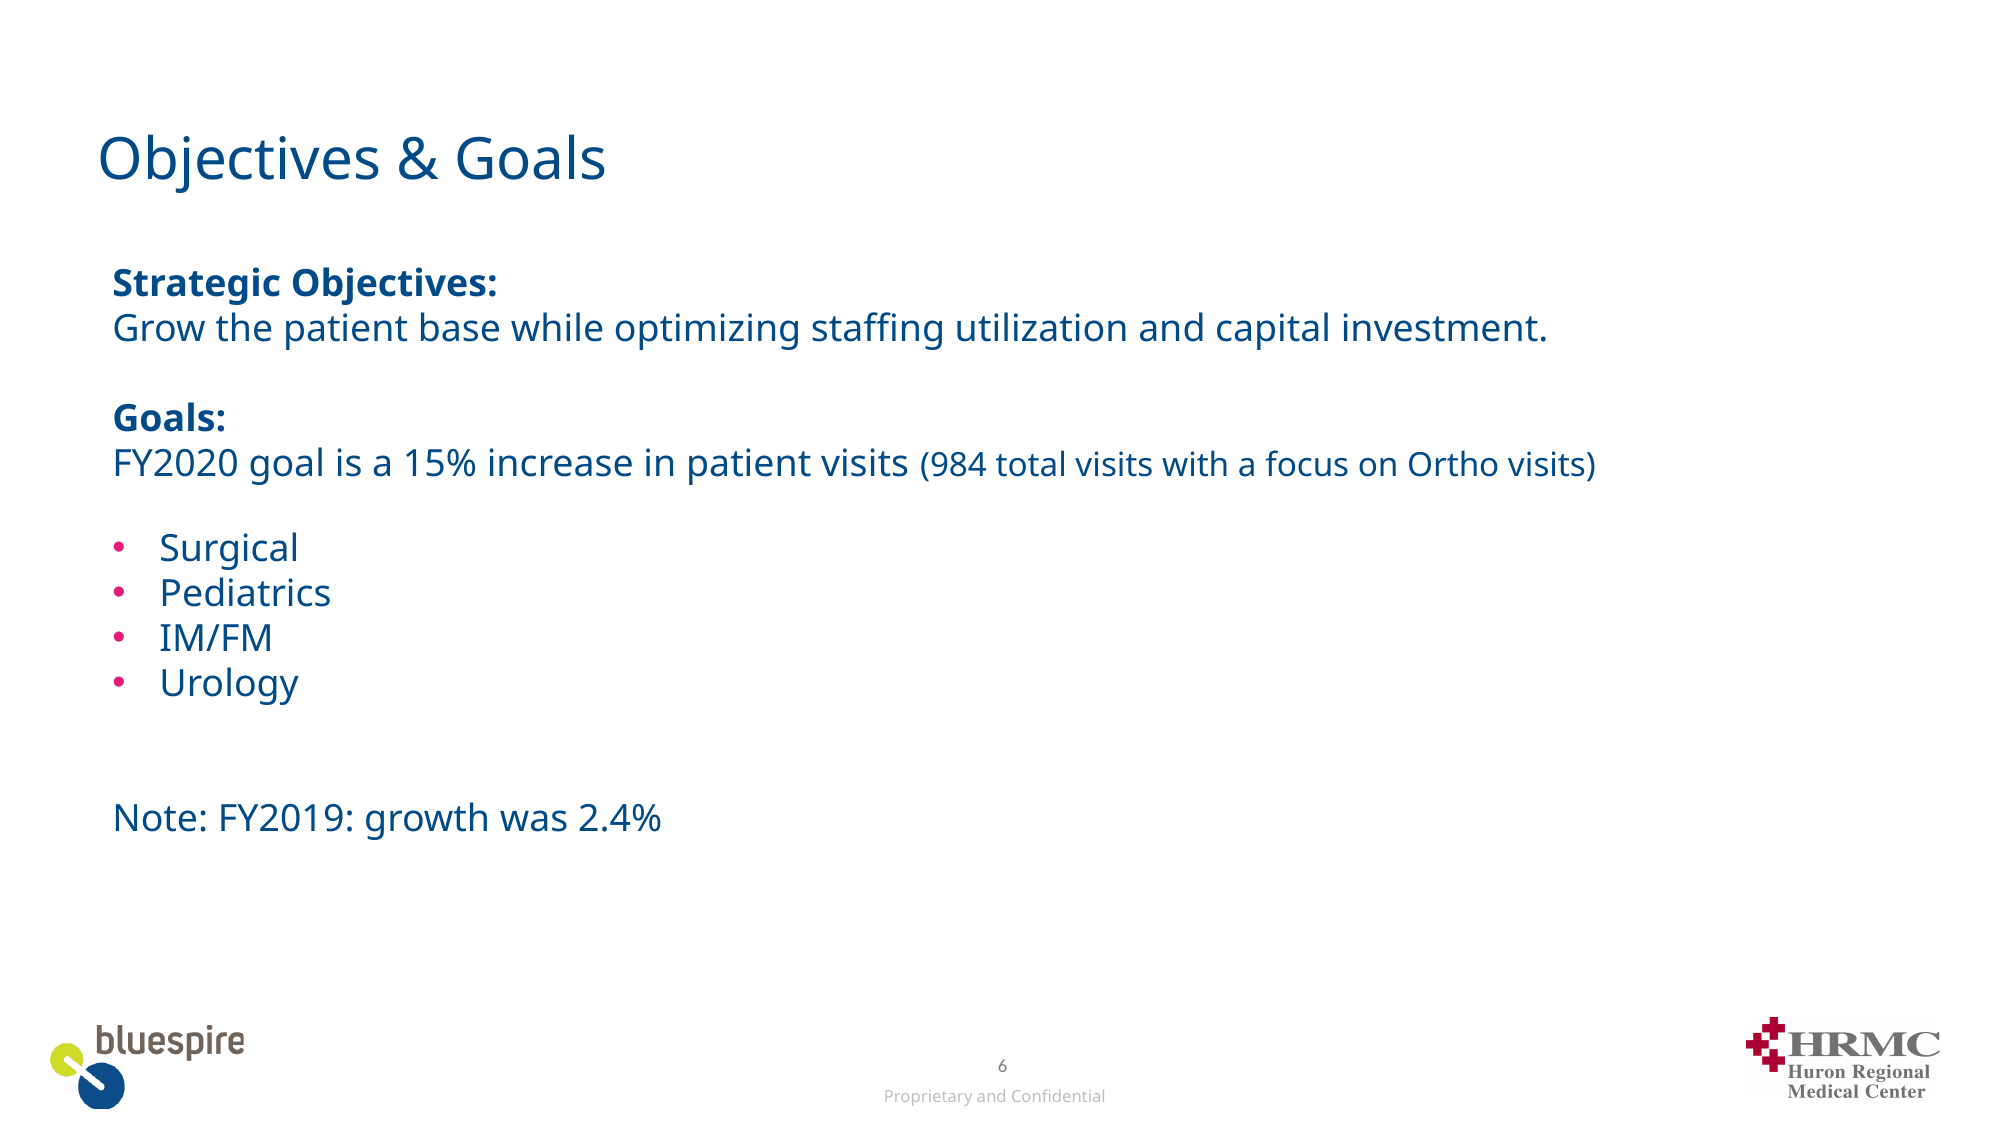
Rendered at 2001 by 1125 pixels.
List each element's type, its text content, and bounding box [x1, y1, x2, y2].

picture [1746, 1017, 1940, 1098]
text_box Strategic Objectives: Grow the patient base while optimizing staffing utilization and capital investment. Goals: FY2020 goal is a 15% increase in patient visits (984 total visits with a focus on Ortho visits) Surgical Pediatrics IM/FM Urology Note: FY2019: growth was 2.4% [97, 252, 1695, 847]
title Objectives & Goals [97, 70, 1892, 253]
